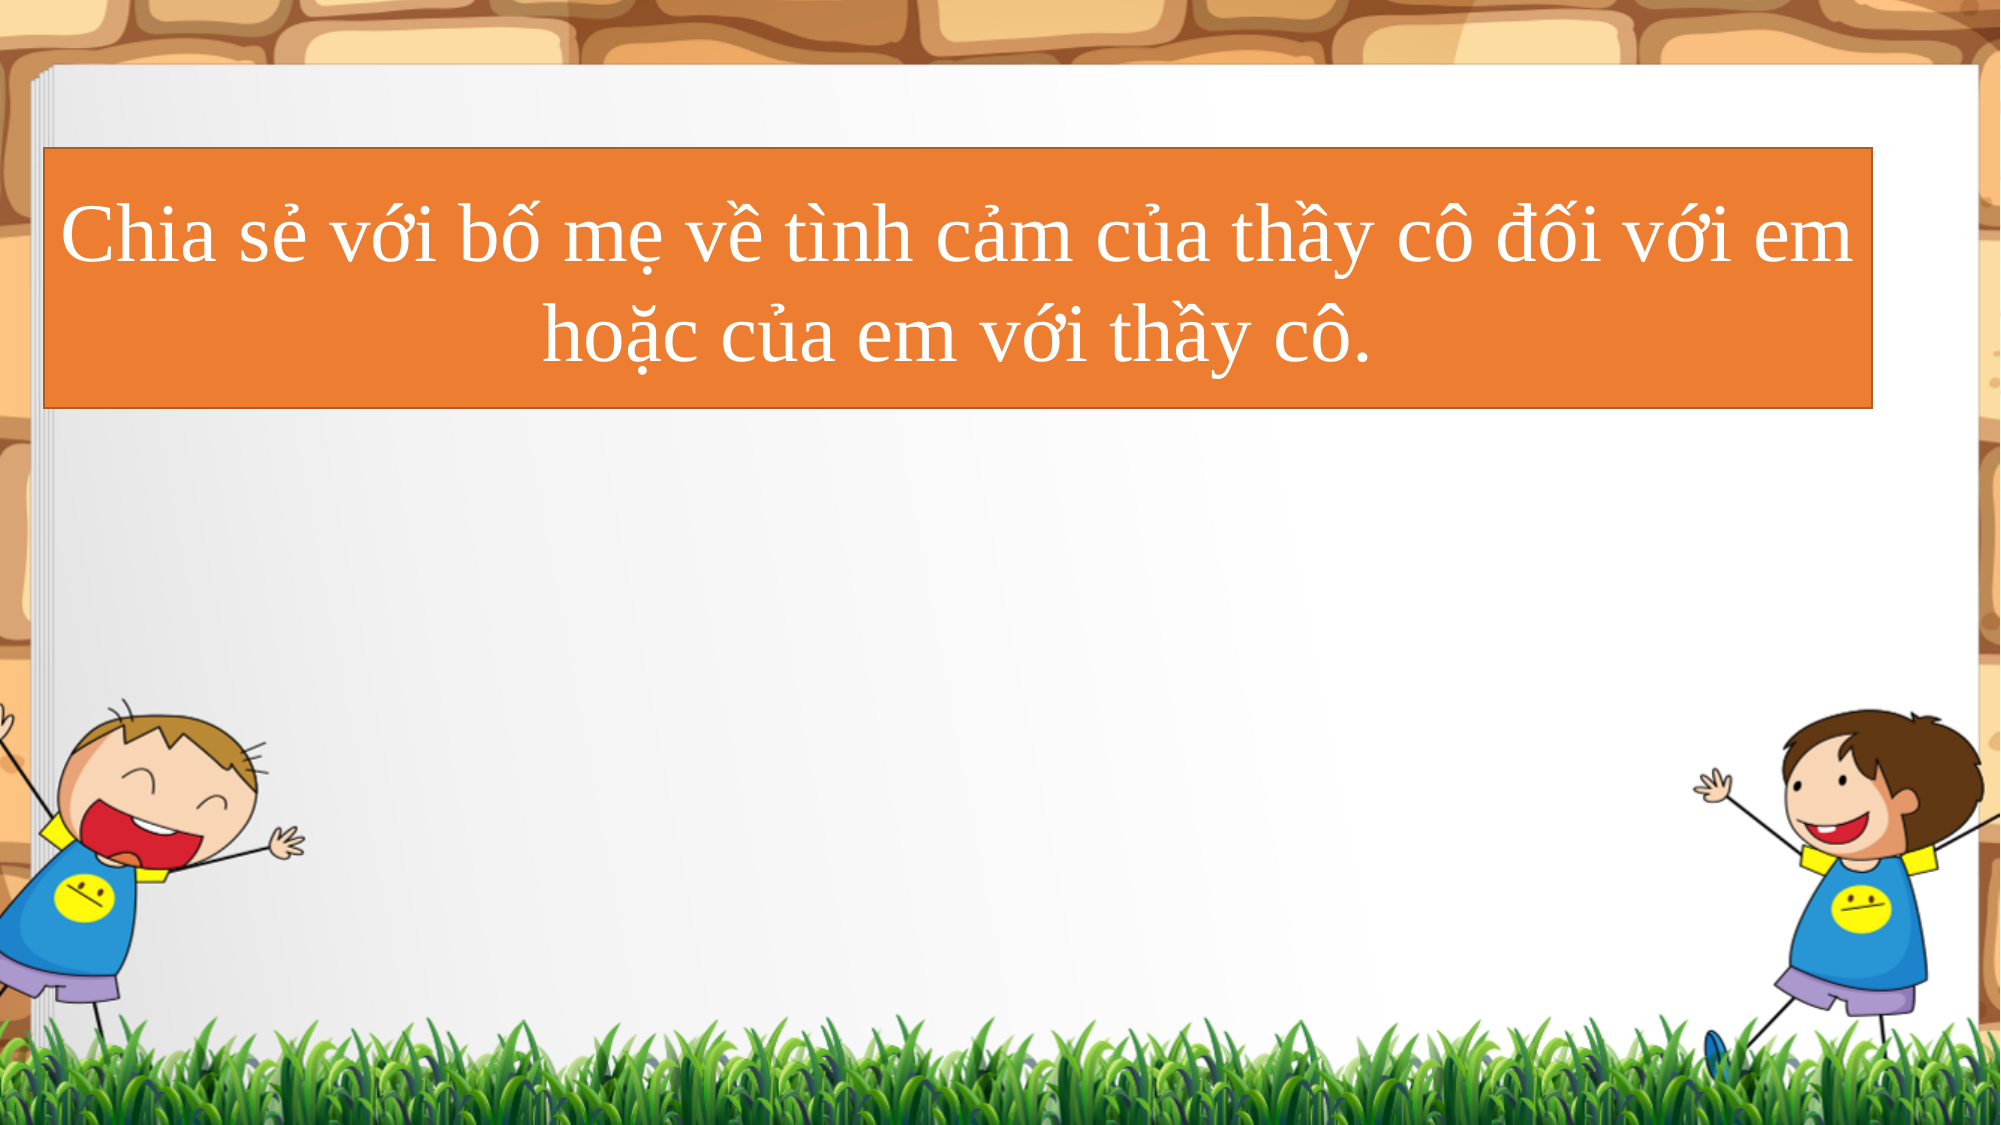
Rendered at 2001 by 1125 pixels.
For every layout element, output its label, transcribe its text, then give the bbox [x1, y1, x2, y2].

text_box Chia sẻ với bố mẹ về tình cảm của thầy cô đối với em hoặc của em với thầy cô. [43, 147, 1873, 409]
picture [0, 0, 2001, 1125]
